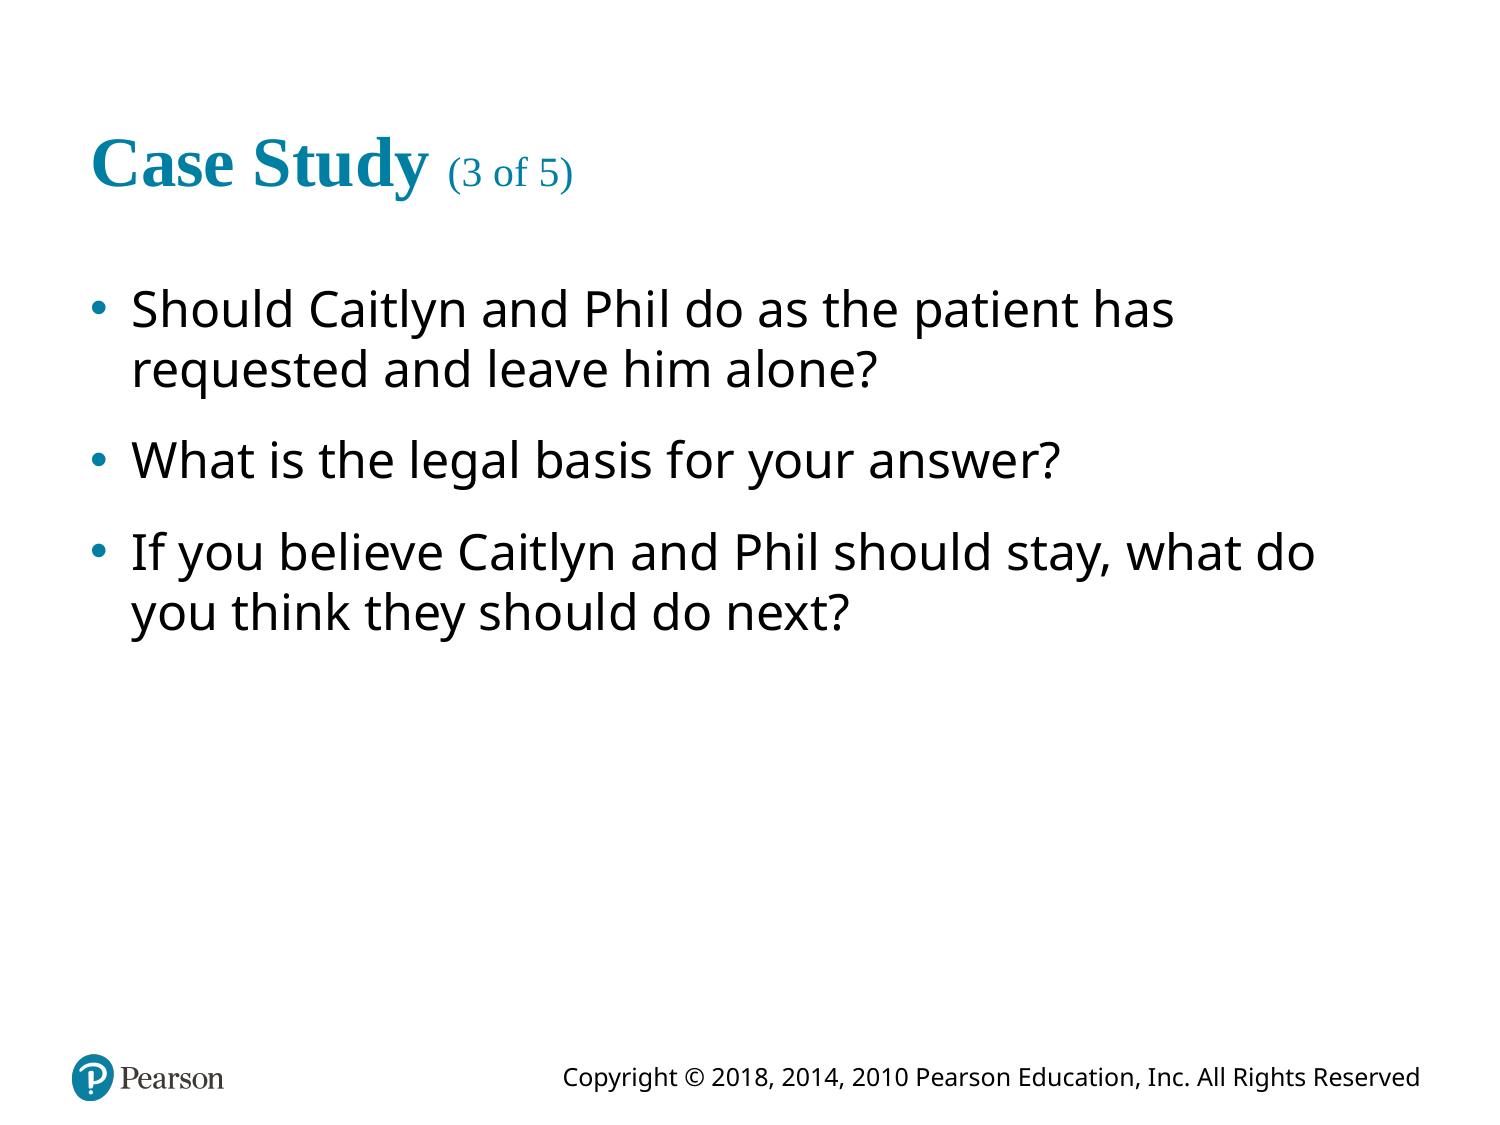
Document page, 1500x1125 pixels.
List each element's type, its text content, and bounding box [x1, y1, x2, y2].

title Case Study (3 of 5) [75, 35, 1425, 216]
picture [72, 1087, 83, 1101]
list Should Caitlyn and Phil do as the patient has requested and leave him alone? What is the legal basis for your answer? If you believe Caitlyn and Phil should stay, what do you think they should do next? [75, 262, 1425, 659]
picture [72, 1054, 88, 1070]
picture [80, 1063, 106, 1088]
picture [98, 1054, 224, 1101]
